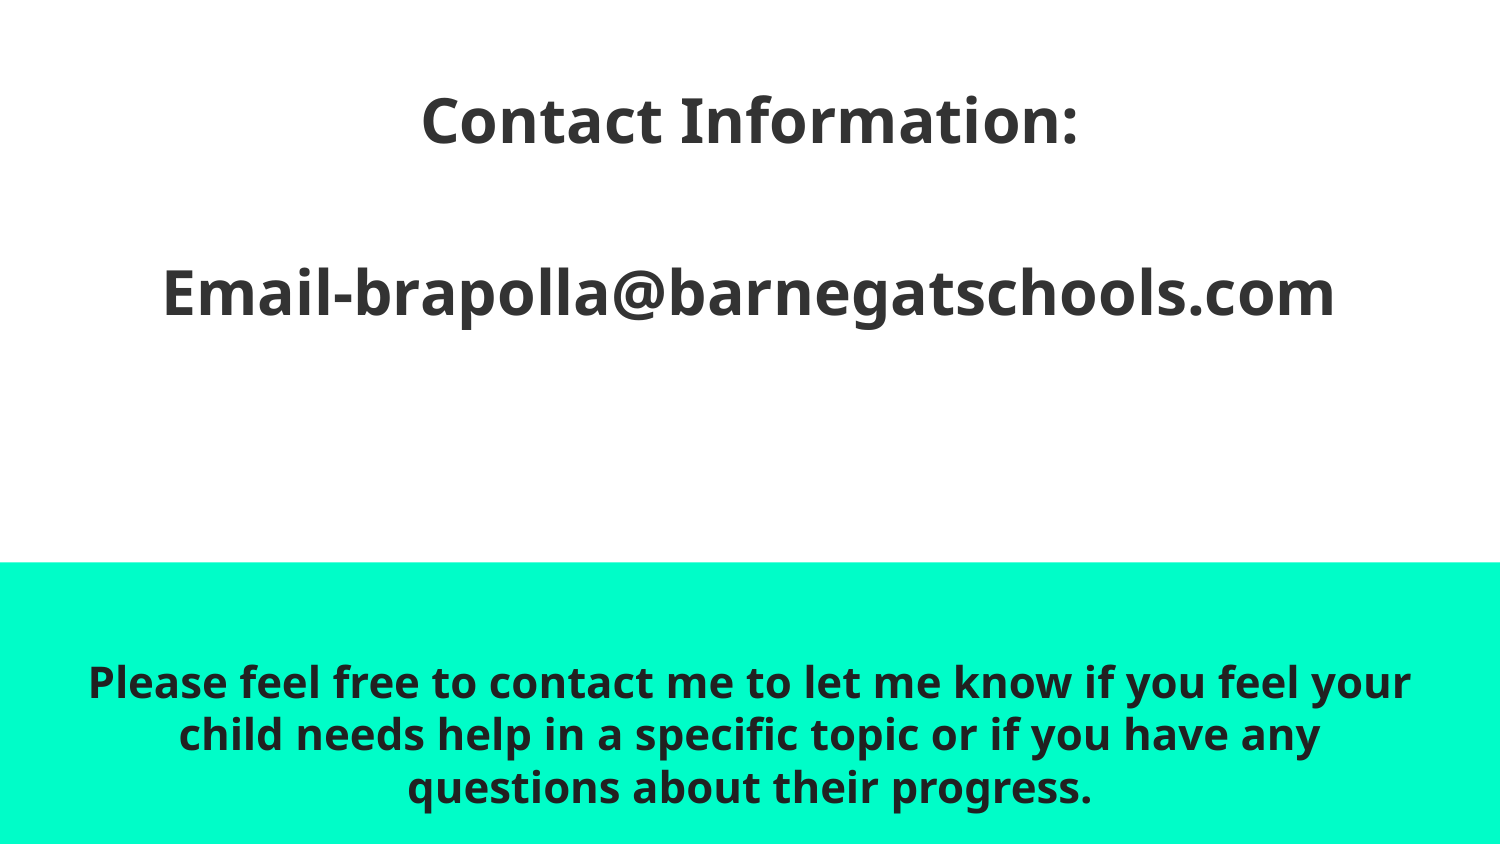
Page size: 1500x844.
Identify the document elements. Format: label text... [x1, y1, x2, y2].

title Contact Information: Email-brapolla@barnegatschools.com [51, 64, 1449, 506]
subtitle Please feel free to contact me to let me know if you feel your child needs help in a specific topic or if you have any questions about their progress. [51, 638, 1449, 828]
